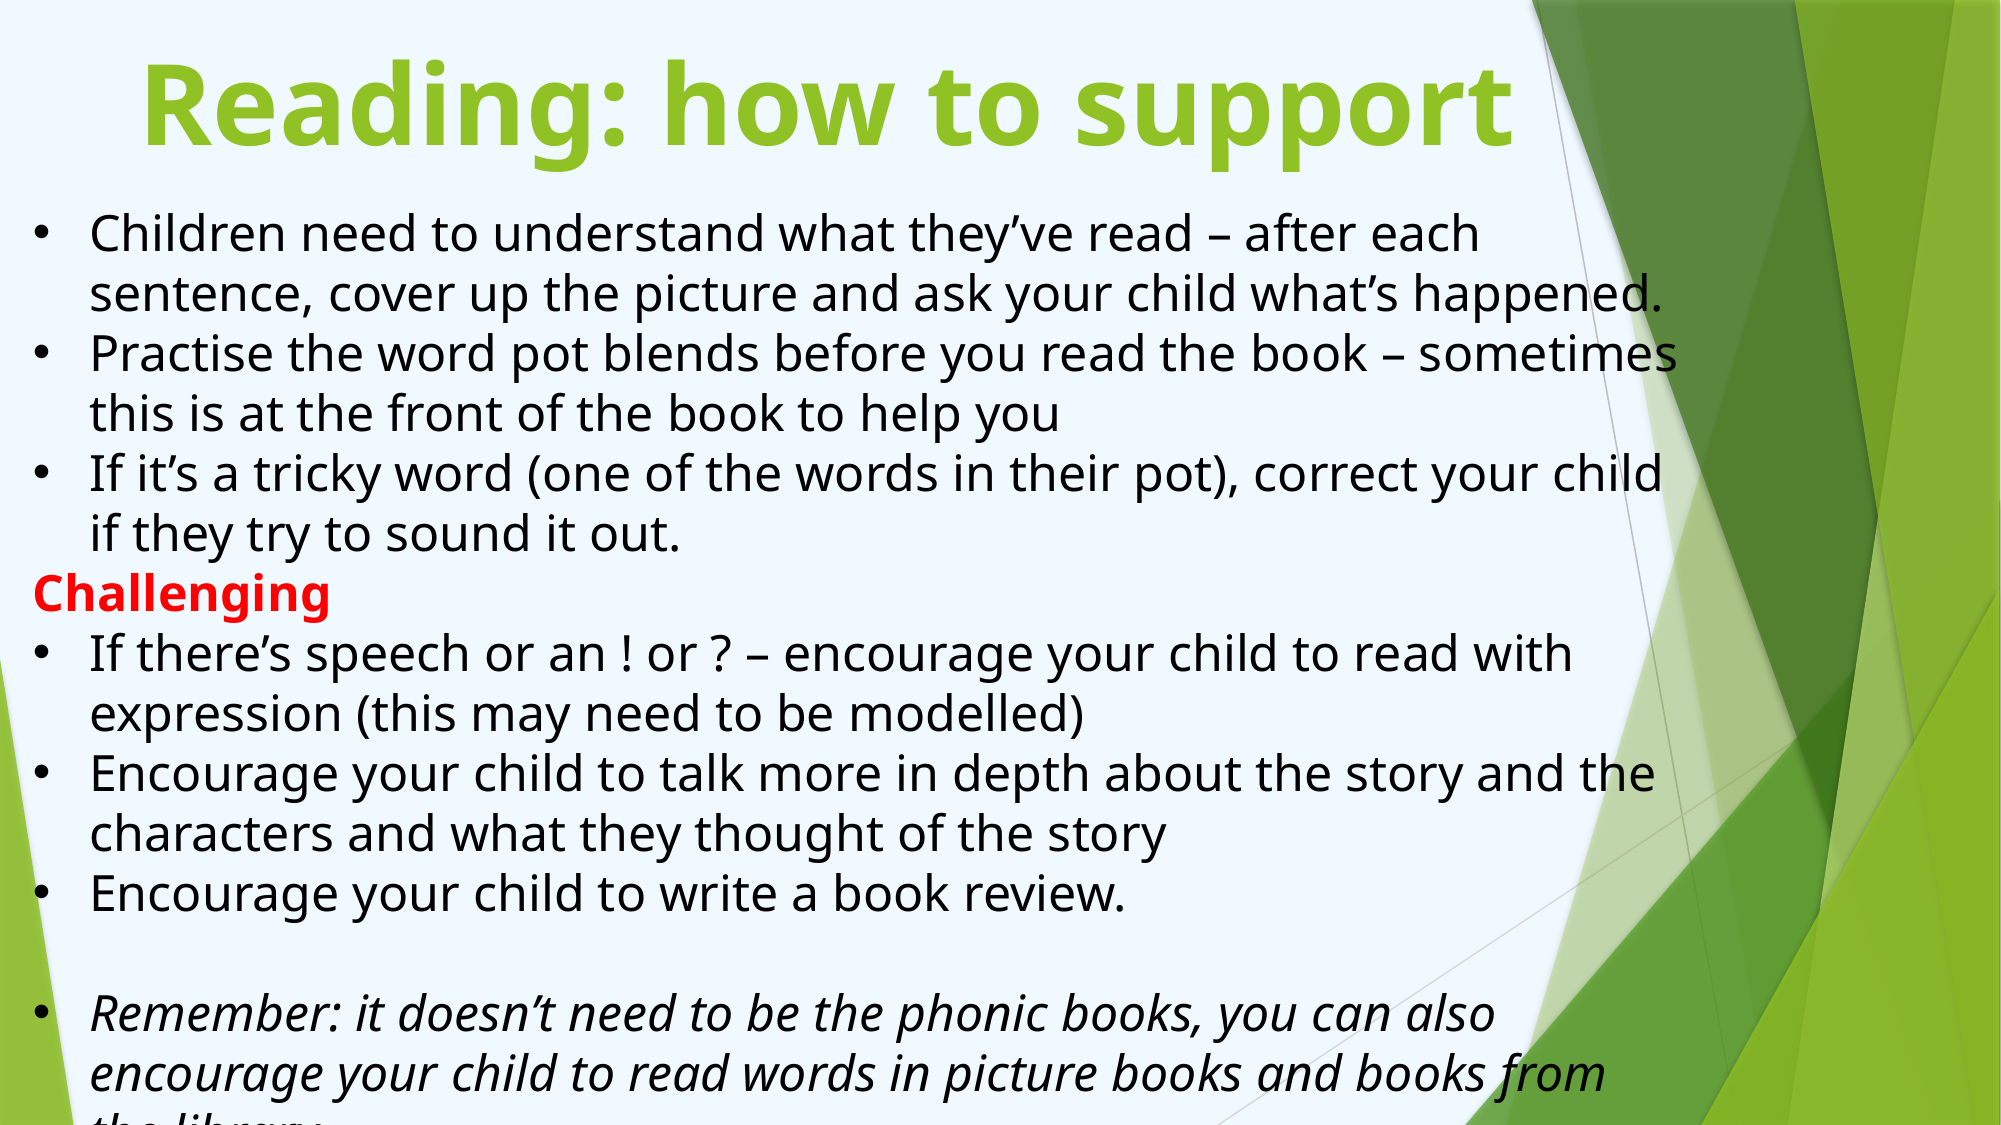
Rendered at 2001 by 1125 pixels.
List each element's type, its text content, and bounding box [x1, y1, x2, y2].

text_box Children need to understand what they’ve read – after each sentence, cover up the picture and ask your child what’s happened. Practise the word pot blends before you read the book – sometimes this is at the front of the book to help you If it’s a tricky word (one of the words in their pot), correct your child if they try to sound it out. Challenging If there’s speech or an ! or ? – encourage your child to read with expression (this may need to be modelled) Encourage your child to talk more in depth about the story and the characters and what they thought of the story Encourage your child to write a book review. Remember: it doesn’t need to be the phonic books, you can also encourage your child to read words in picture books and books from the library. [18, 193, 1697, 1125]
title Reading: how to support [18, 25, 1638, 193]
